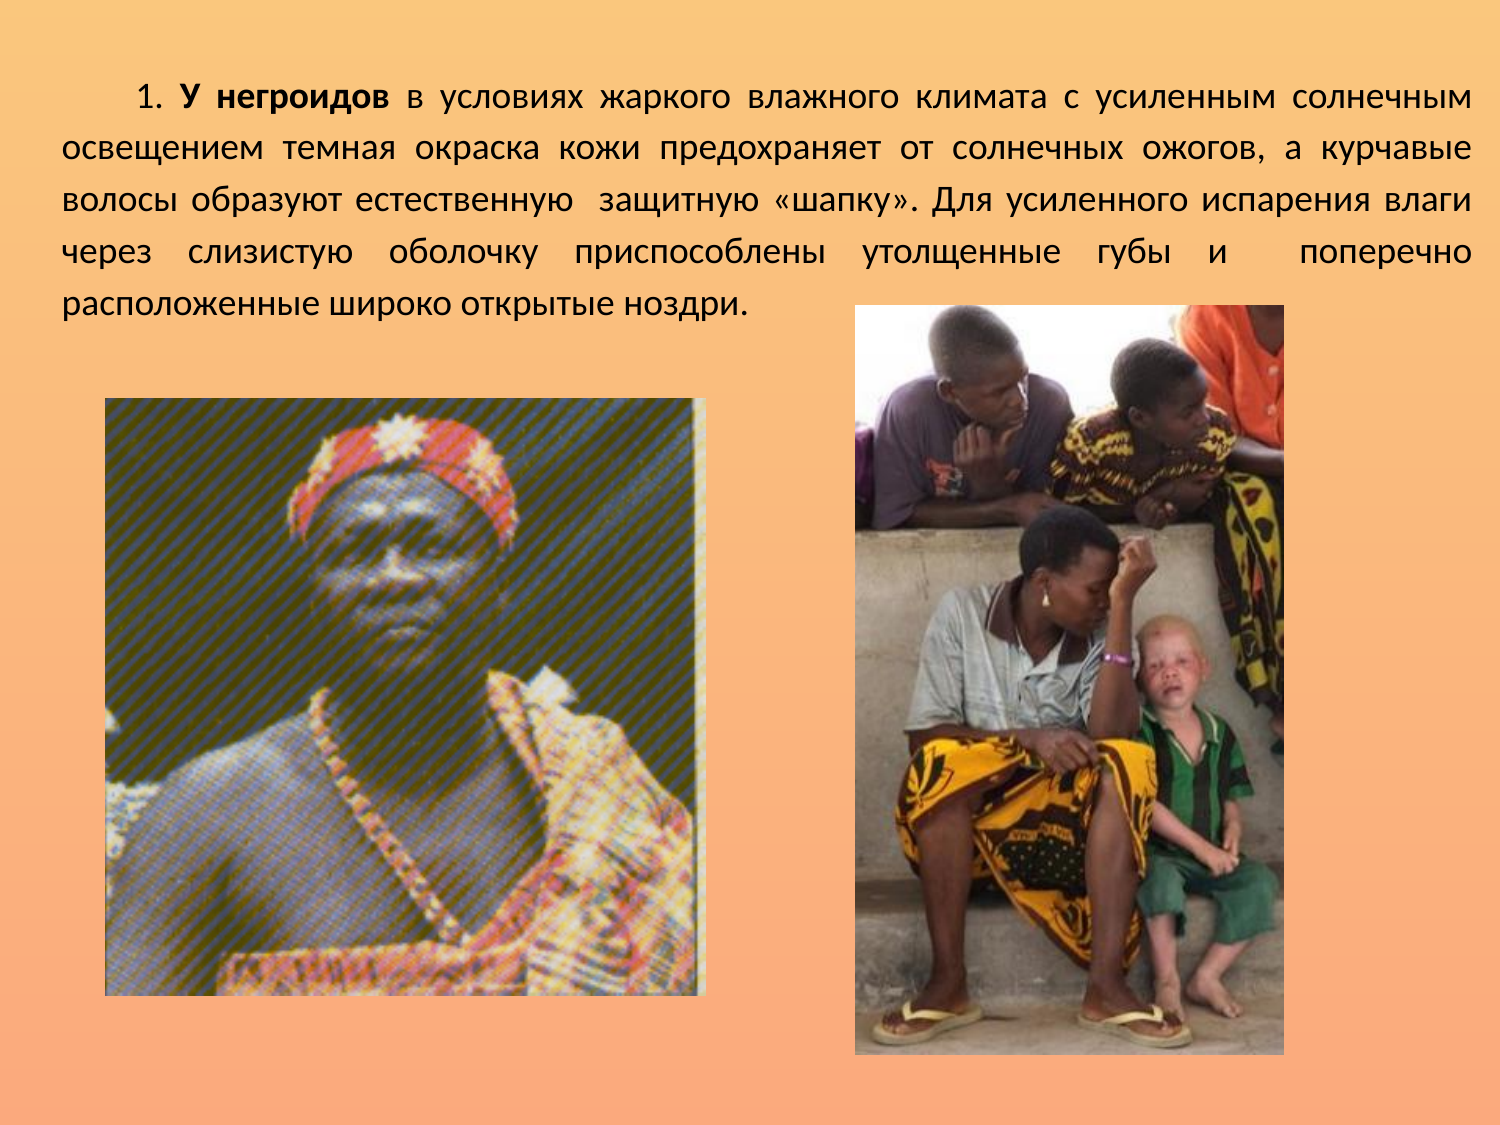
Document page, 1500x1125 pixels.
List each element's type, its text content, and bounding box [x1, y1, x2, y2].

text_box 1. У негроидов в условиях жаркого влажного климата с усиленным солнечным освещением темная окраска кожи предохраняет от солнечных ожогов, а курчавые волосы образуют естественную защитную «шапку». Для усиленного испарения влаги через слизистую оболочку приспособлены утолщенные губы и поперечно расположенные широко открытые ноздри. [46, 0, 1489, 392]
picture [105, 398, 706, 997]
picture [855, 304, 1285, 1055]
